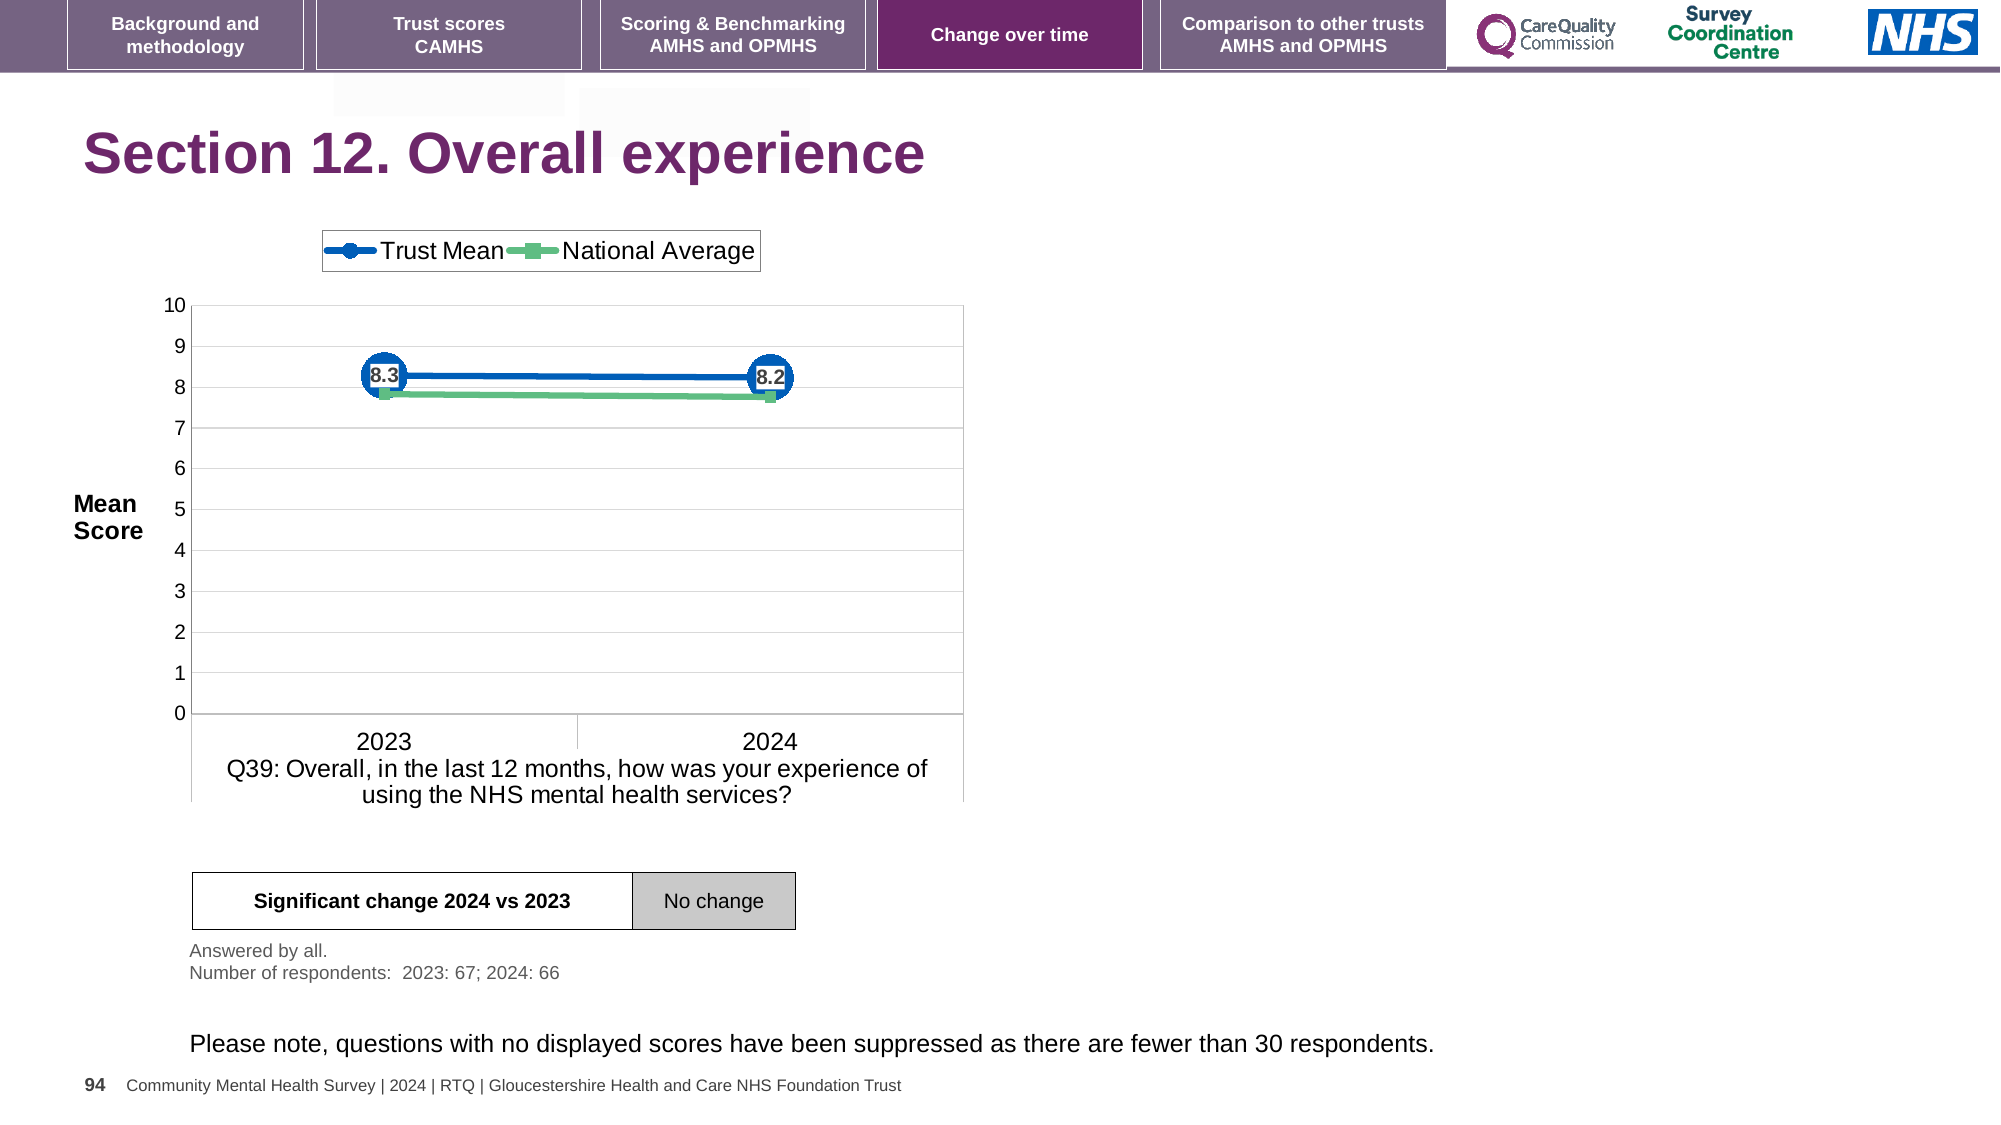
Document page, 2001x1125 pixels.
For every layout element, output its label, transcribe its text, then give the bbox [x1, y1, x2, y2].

text_box Please note, questions with no displayed scores have been suppressed as there are fewer than 30 respondents. [174, 1016, 1507, 1066]
text_box Answered by all. Number of respondents: 2023: 67; 2024: 66 [174, 931, 1043, 991]
picture [1476, 13, 1616, 59]
text_box 94 [84, 1065, 122, 1125]
table_header Significant change 2024 vs 2023 [193, 873, 632, 929]
picture [1868, 9, 1978, 55]
title Section 12. Overall experience [68, 100, 1942, 209]
table_header No change [633, 873, 795, 929]
chart [68, 228, 966, 858]
picture [1666, 3, 1794, 61]
